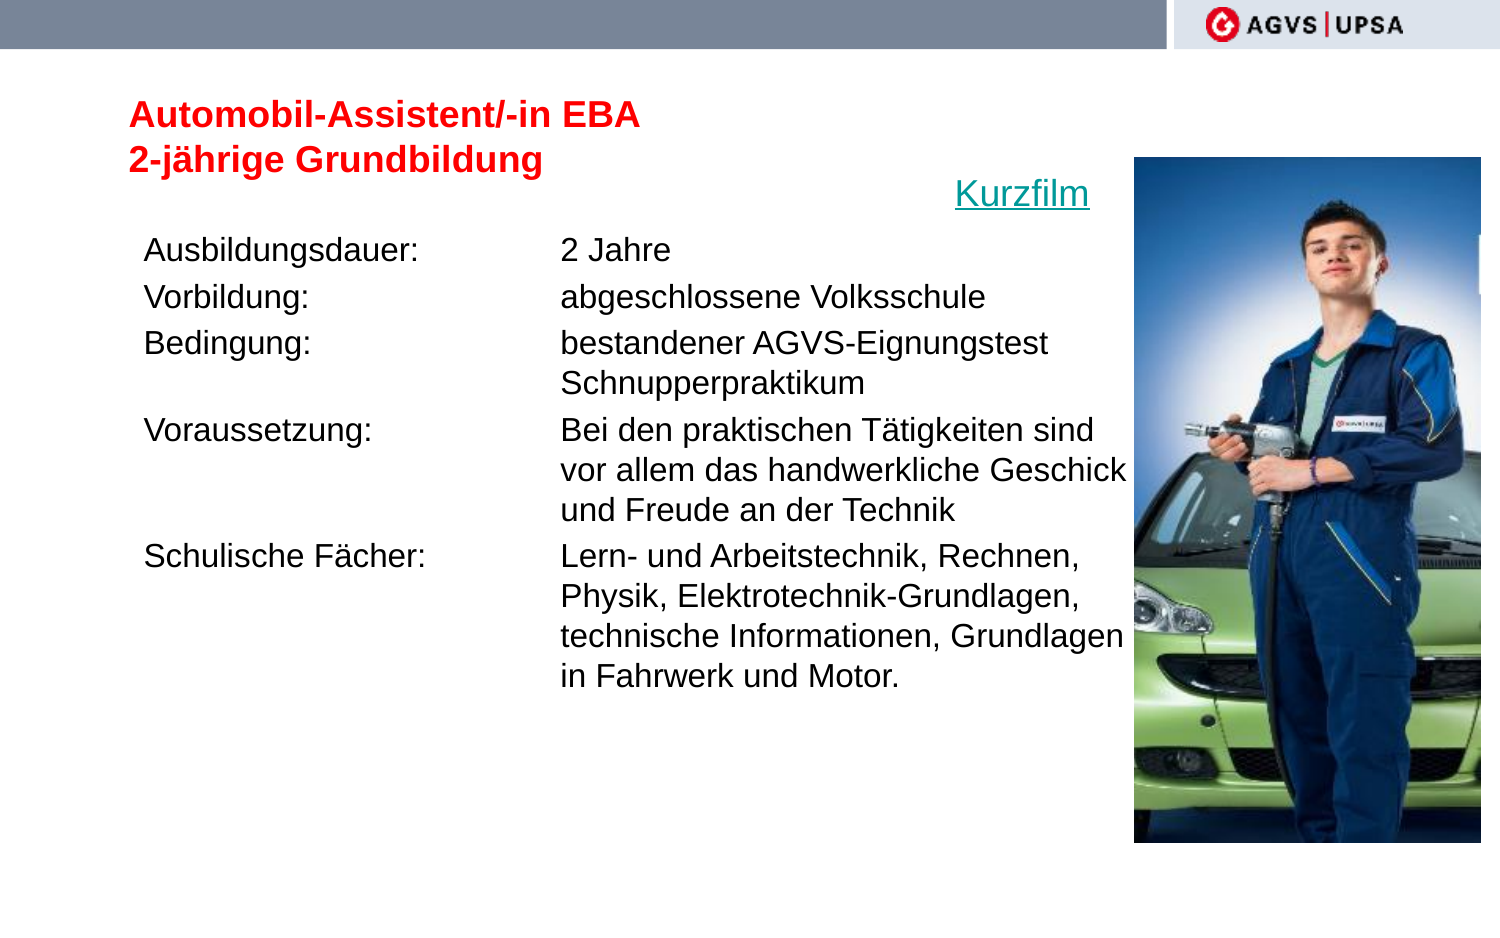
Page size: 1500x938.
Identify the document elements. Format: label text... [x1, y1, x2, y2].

text_box Automobil-Assistent/-in EBA 2-jährige Grundbildung [115, 83, 1443, 188]
picture [1134, 156, 1481, 844]
picture [1206, 7, 1403, 42]
text_box Ausbildungsdauer: 2 Jahre Vorbildung: abgeschlossene Volksschule Bedingung: bestandener AGVS-Eignungstest Schnupperpraktikum Voraussetzung: Bei den praktischen Tätigkeiten sind vor allem das handwerkliche Geschick und Freude an der Technik Schulische Fächer: Lern- und Arbeitstechnik, Rechnen, Physik, Elektrotechnik-Grundlagen, technische Informationen, Grundlagen in Fahrwerk und Motor. [130, 221, 1147, 863]
text_box Kurzfilm [939, 161, 1105, 221]
